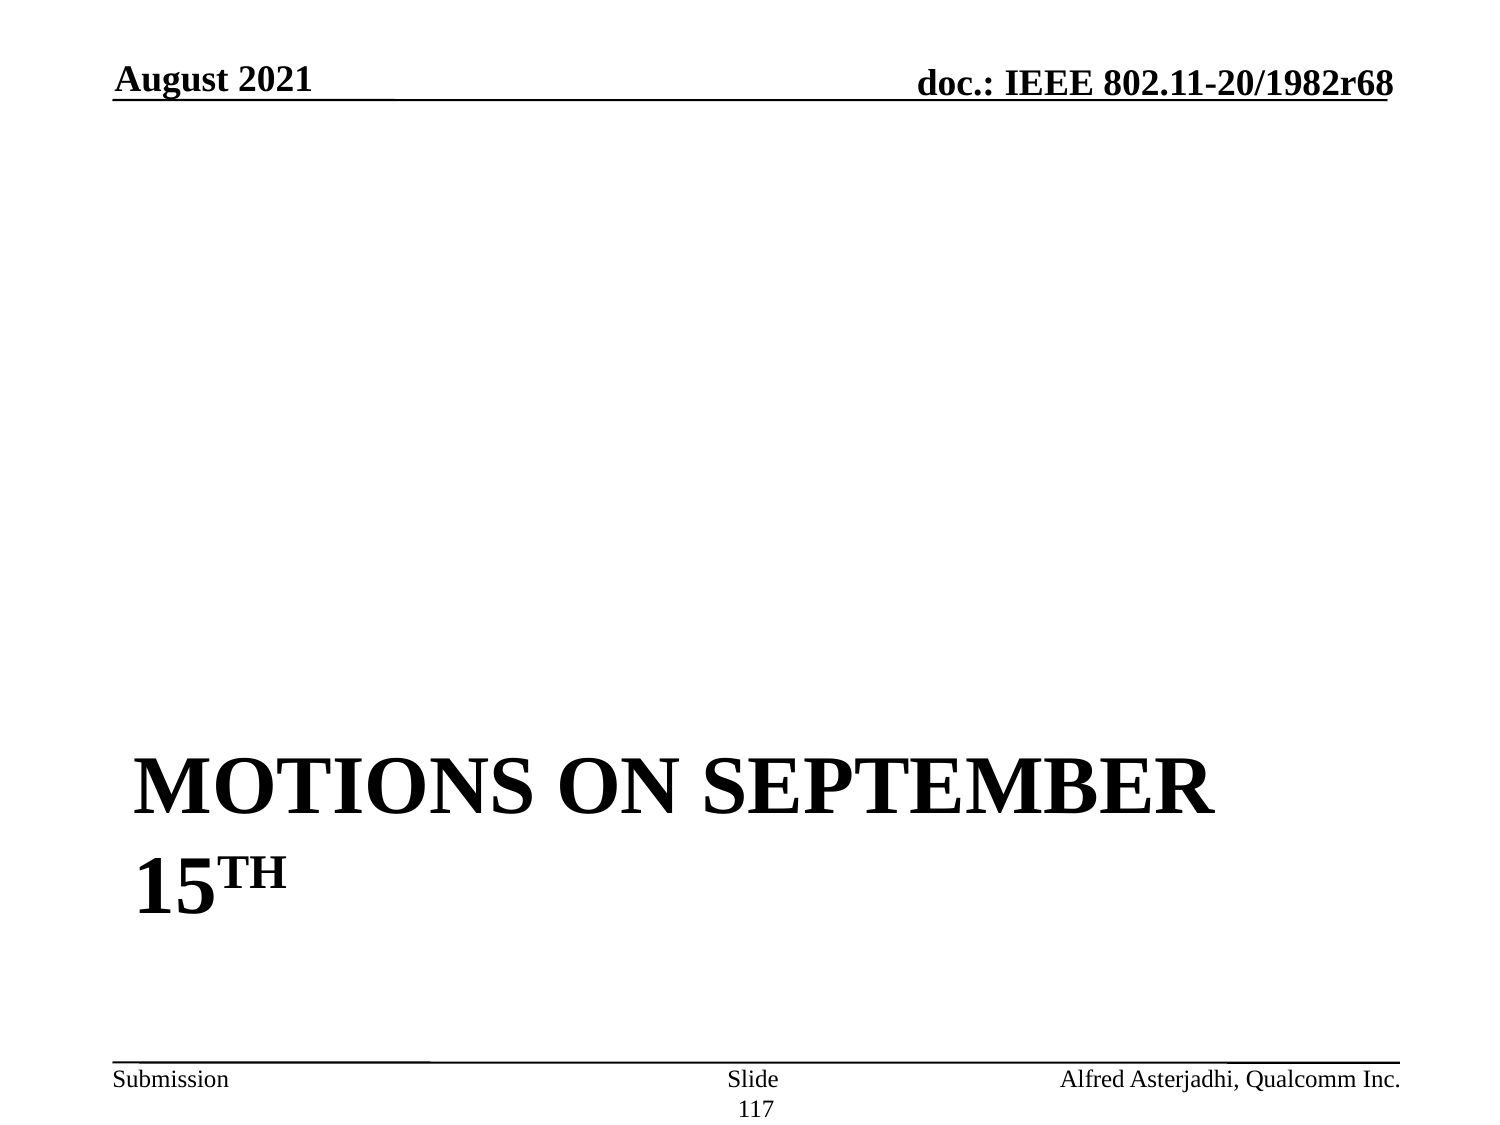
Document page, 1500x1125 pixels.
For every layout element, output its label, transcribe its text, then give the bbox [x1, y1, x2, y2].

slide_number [114, 54, 423, 100]
title Motions on September 15th [118, 722, 1394, 947]
slide_number Slide 117 [712, 1061, 800, 1123]
footer Alfred Asterjadhi, Qualcomm Inc. [878, 1061, 1402, 1093]
